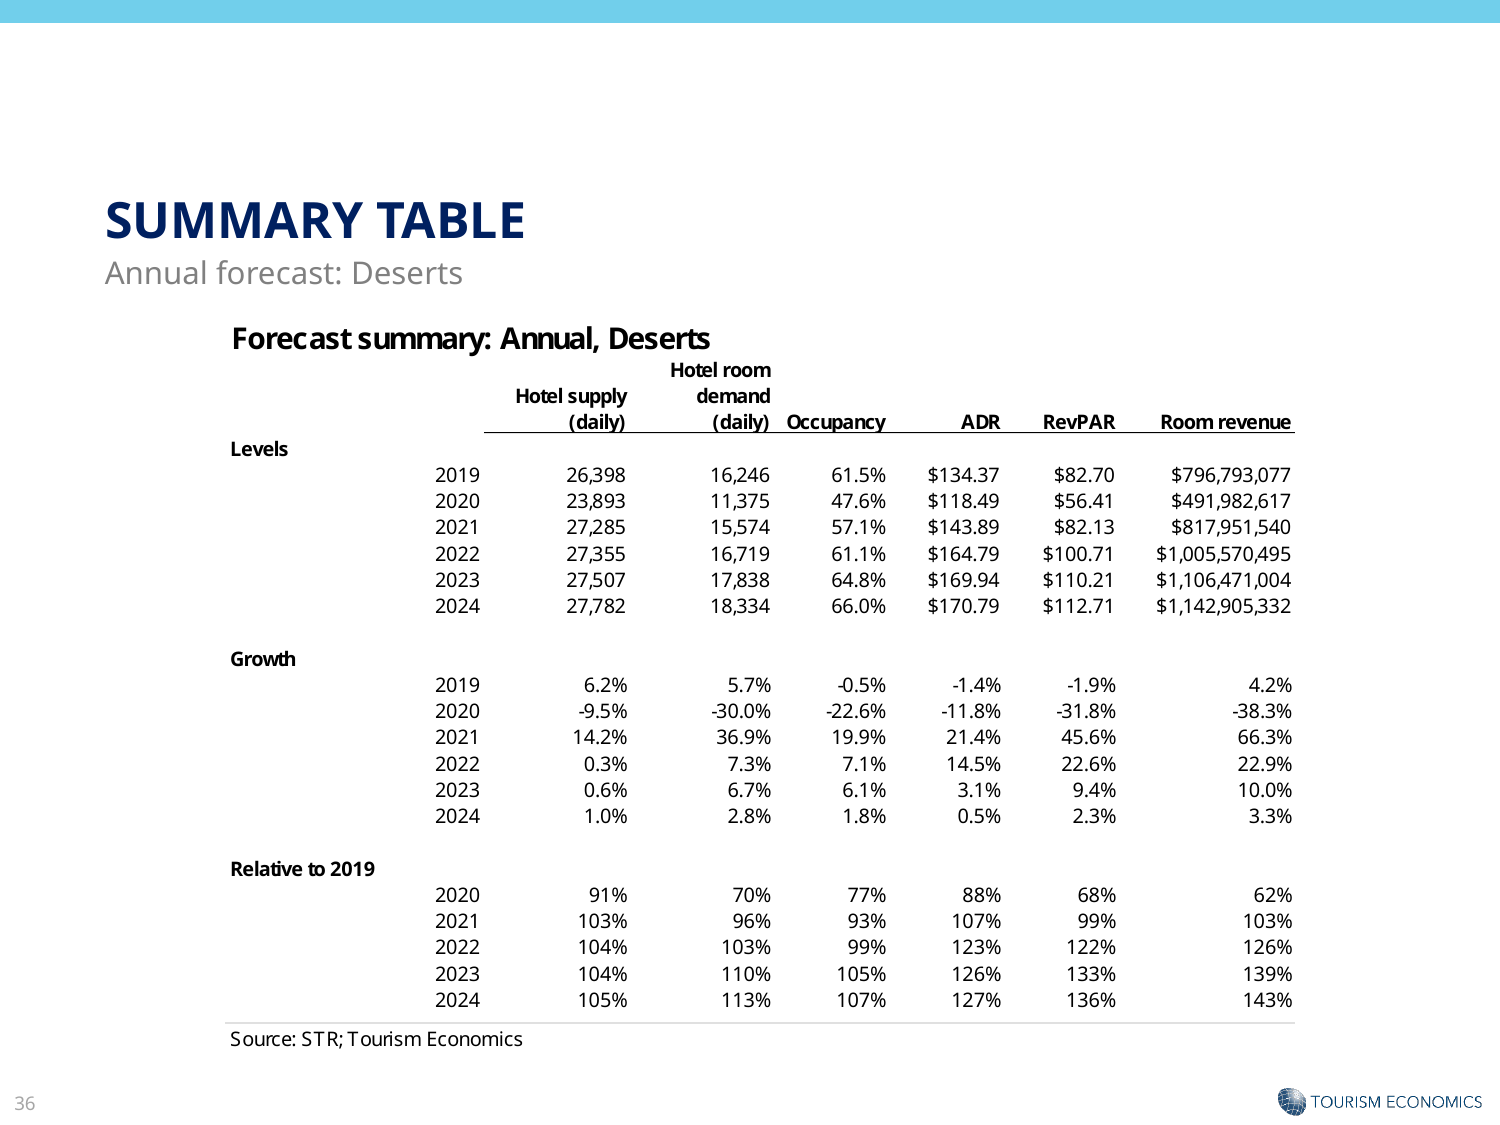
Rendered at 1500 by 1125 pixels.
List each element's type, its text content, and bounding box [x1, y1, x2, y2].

text_box Annual forecast: Deserts [104, 252, 756, 291]
picture [224, 314, 1297, 1050]
text_box SUMMARY TABLE [104, 193, 694, 249]
text_box [0, 0, 1500, 23]
picture [1270, 1083, 1489, 1120]
